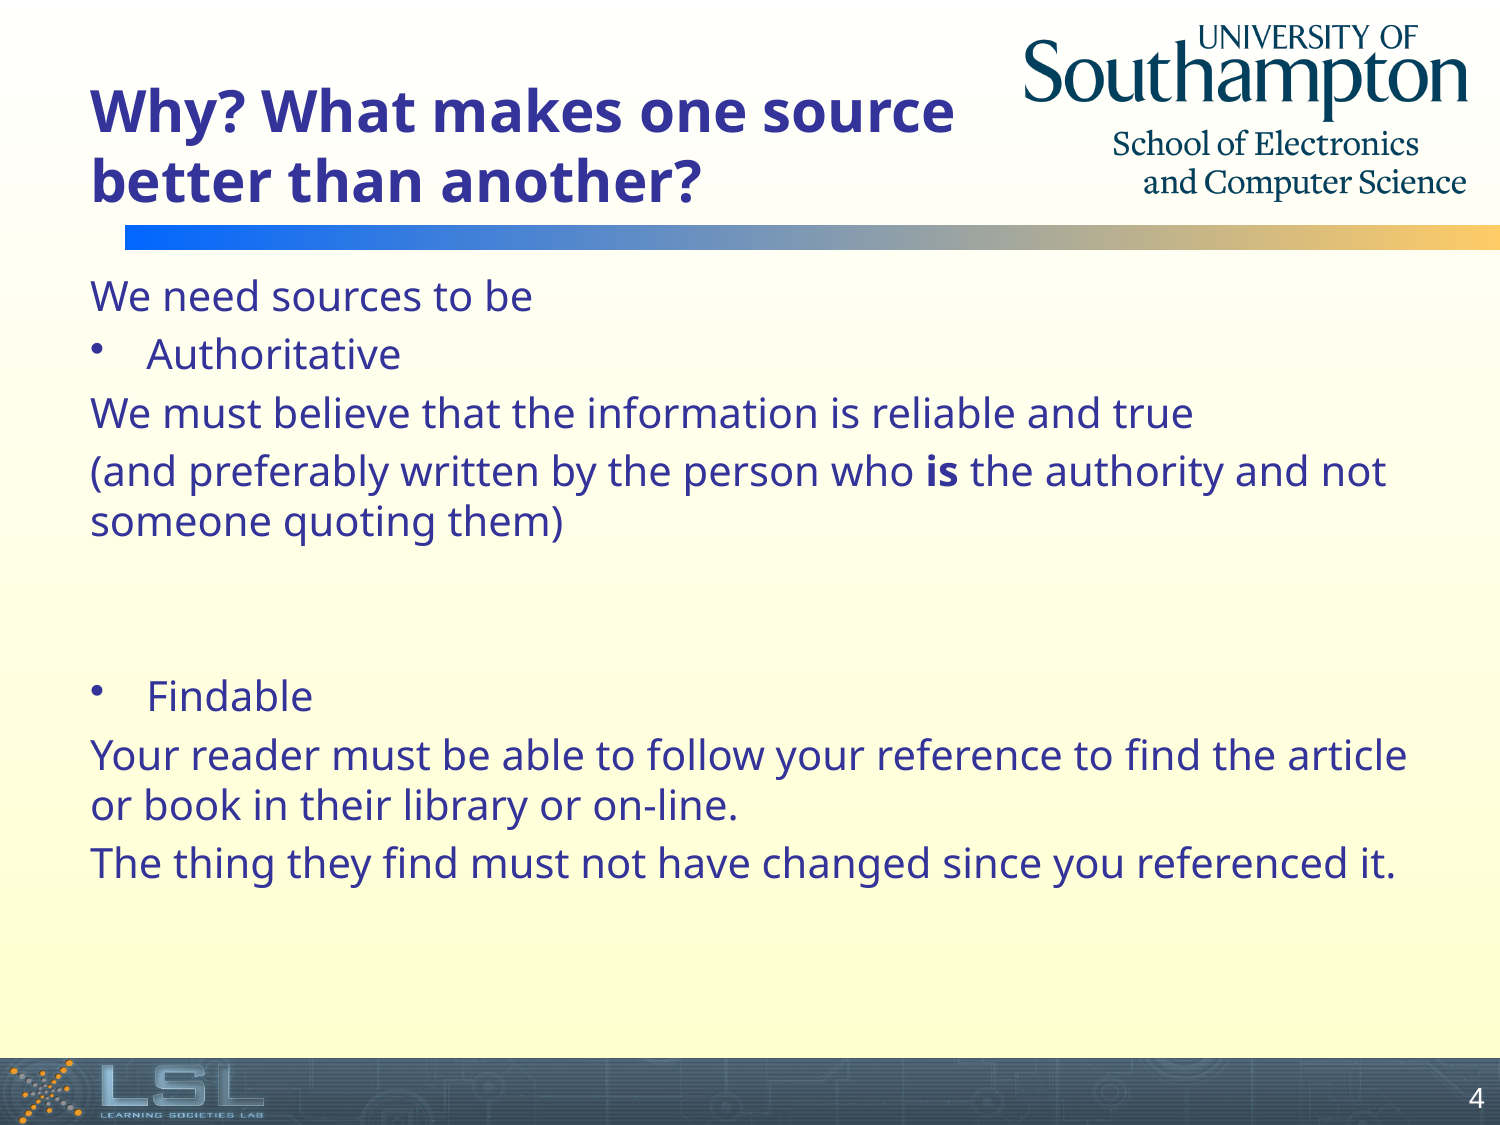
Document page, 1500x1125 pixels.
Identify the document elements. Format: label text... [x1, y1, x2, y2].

title Why? What makes one source better than another? [74, 49, 1001, 238]
picture [1025, 24, 1469, 202]
picture [1025, 61, 1053, 98]
list We need sources to be Authoritative We must believe that the information is reliable and true (and preferably written by the person who is the authority and not someone quoting them) Findable Your reader must be able to follow your reference to find the article or book in their library or on-line. The thing they find must not have changed since you referenced it. [74, 262, 1426, 1006]
picture [0, 1058, 1500, 1125]
